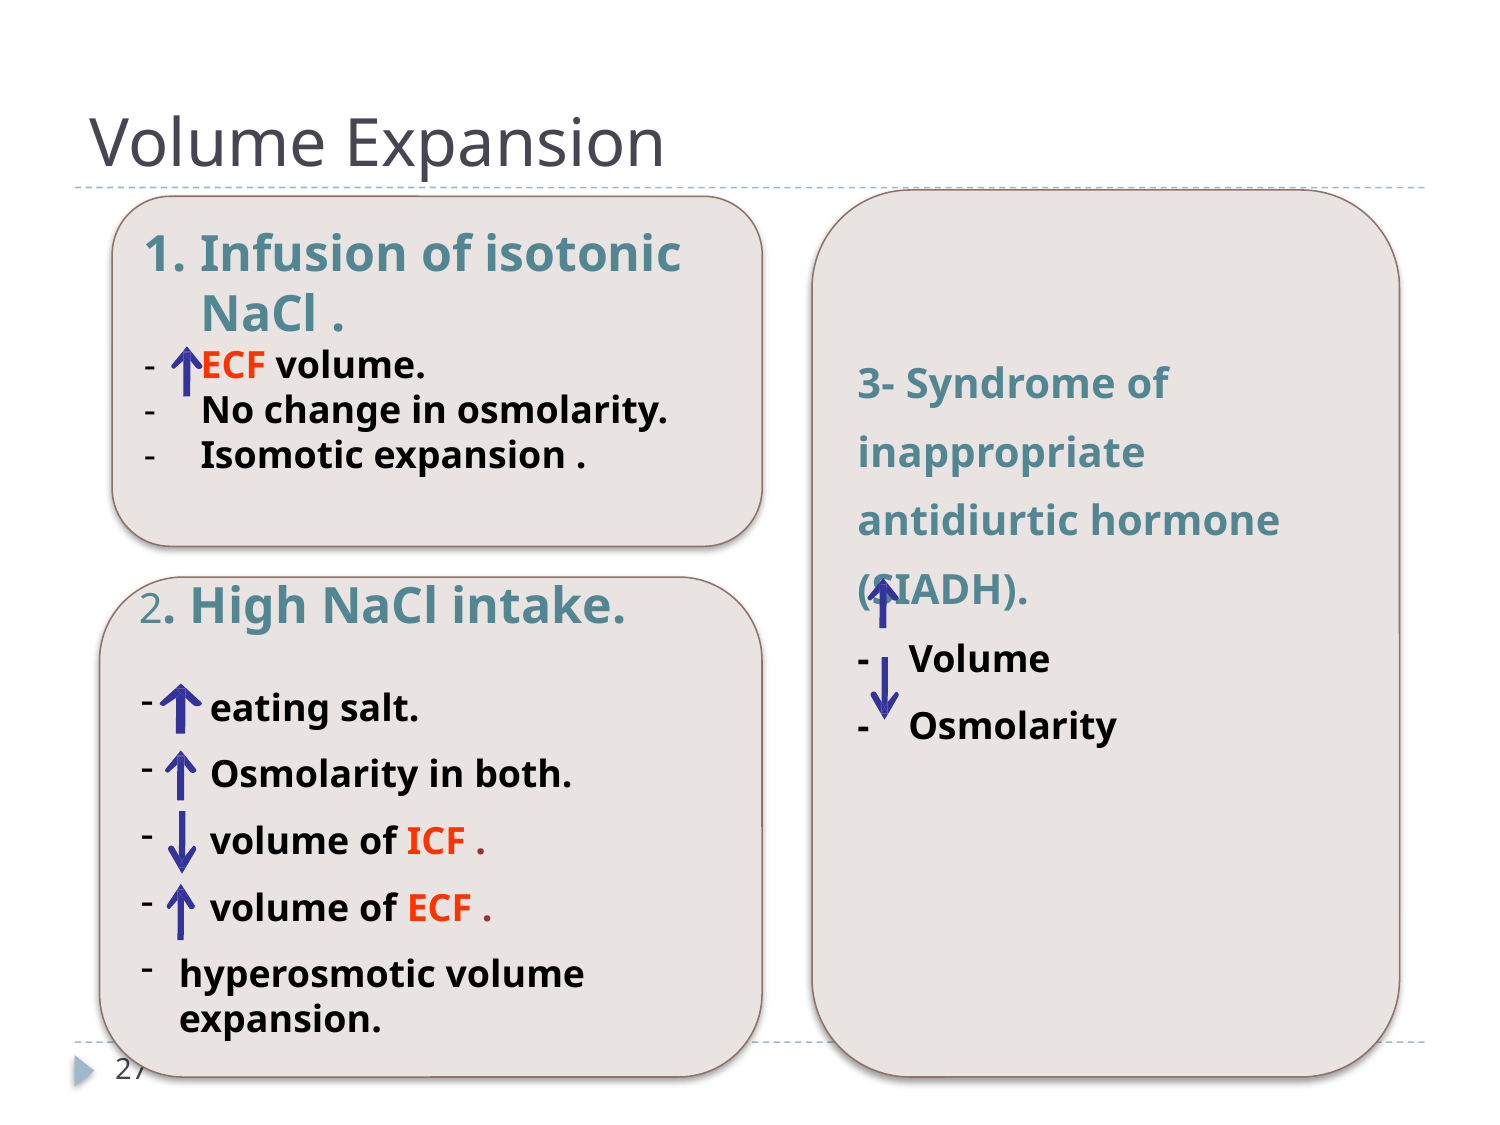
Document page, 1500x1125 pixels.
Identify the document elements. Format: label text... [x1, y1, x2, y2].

text_box [870, 657, 899, 720]
text_box 3- Syndrome of inappropriate antidiurtic hormone (SIADH). - Volume - Osmolarity [811, 189, 1401, 1078]
text_box [867, 578, 899, 629]
text_box [168, 811, 197, 874]
text_box [159, 683, 202, 734]
text_box [166, 883, 195, 941]
text_box 2. High NaCl intake. eating salt. Osmolarity in both. volume of ICF . volume of ECF . hyperosmotic volume expansion. [98, 576, 763, 1078]
text_box Infusion of isotonic NaCl . ECF volume. No change in osmolarity. Isomotic expansion . [111, 195, 763, 548]
title Volume Expansion [75, 24, 1425, 188]
slide_number 27 [100, 1042, 426, 1103]
text_box [165, 750, 197, 801]
text_box [171, 346, 203, 397]
